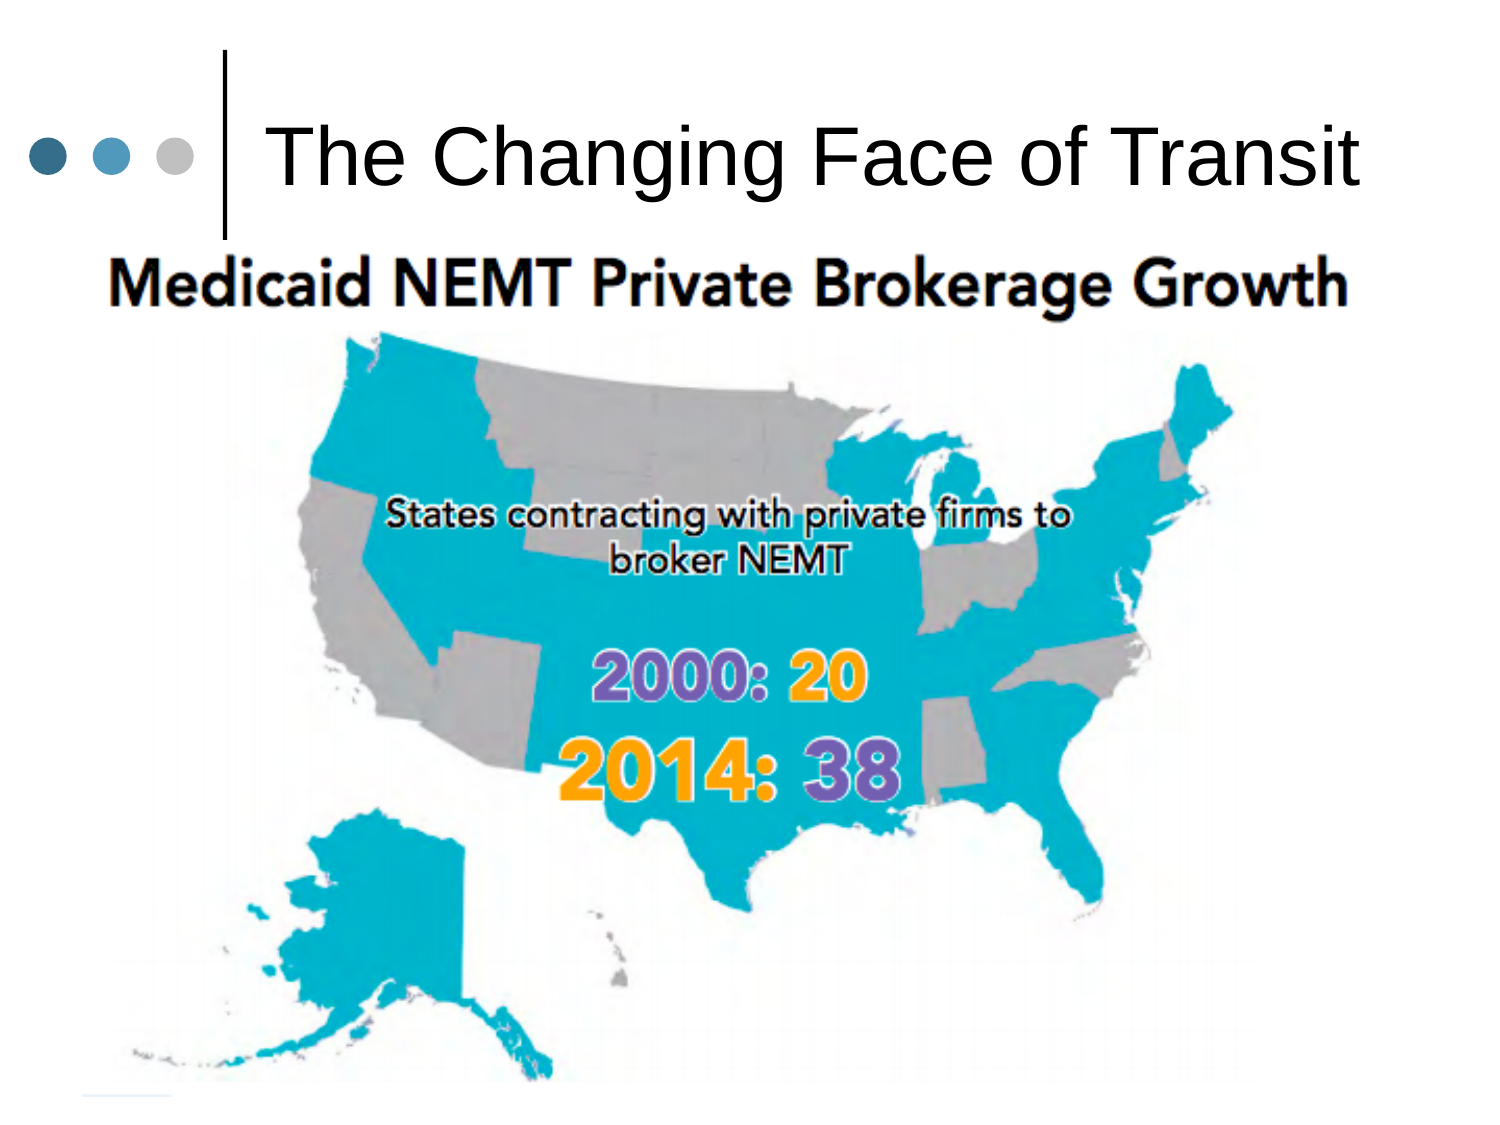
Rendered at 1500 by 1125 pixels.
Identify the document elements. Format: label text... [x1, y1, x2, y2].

picture [81, 239, 1387, 1097]
title The Changing Face of Transit [249, 31, 1400, 282]
